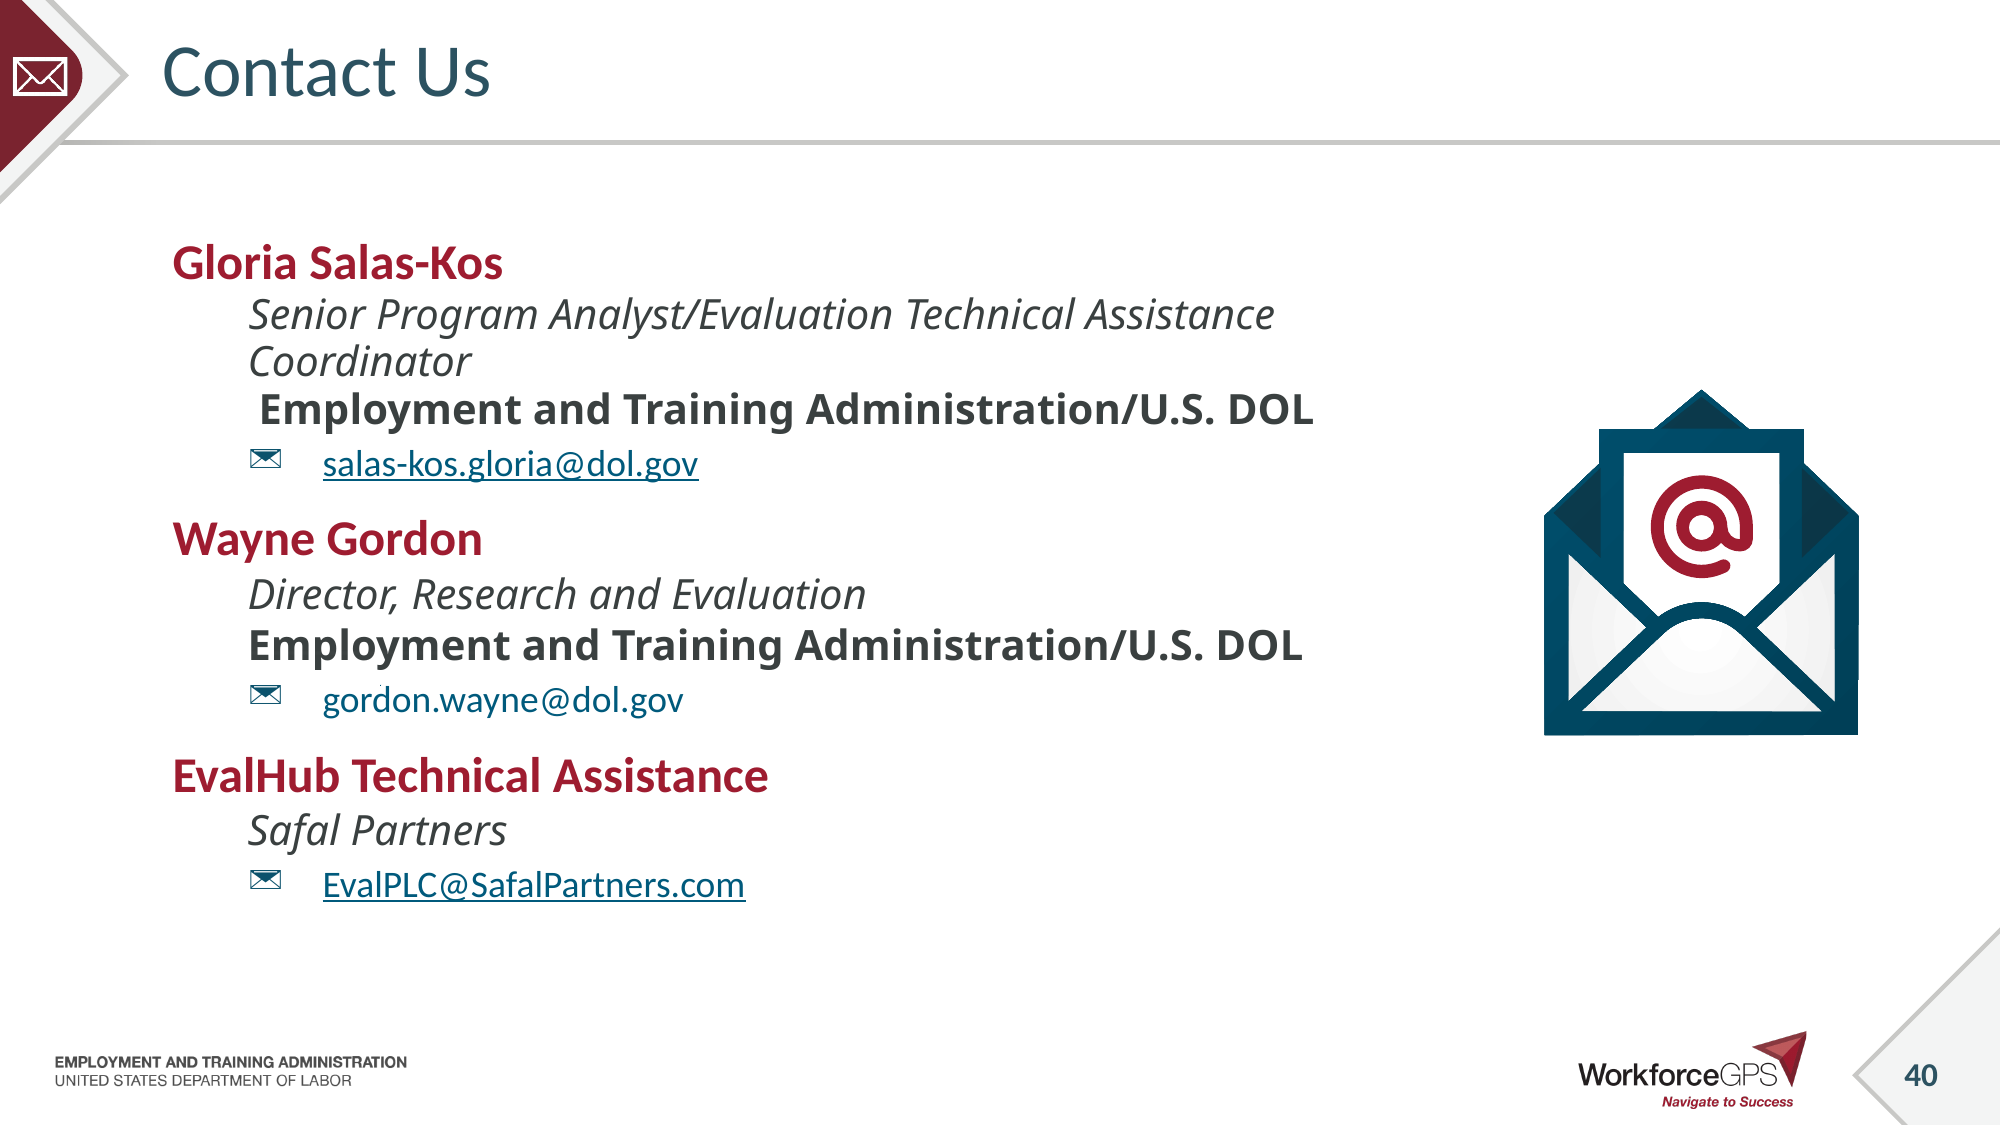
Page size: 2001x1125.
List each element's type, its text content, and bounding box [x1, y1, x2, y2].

list Gloria Salas-Kos Senior Program Analyst/Evaluation Technical Assistance Coordinator Employment and Training Administration/U.S. DOL salas-kos.gloria@dol.gov Wayne Gordon Director, Research and Evaluation Employment and Training Administration/U.S. DOL gordon.wayne@dol.gov EvalHub Technical Assistance Safal Partners EvalPLC@SafalPartners.com [157, 179, 1393, 961]
slide_number 40 [1867, 1042, 1975, 1103]
title Contact Us [132, 7, 1950, 137]
text_box _ [171, 651, 591, 717]
picture [7, 43, 73, 110]
